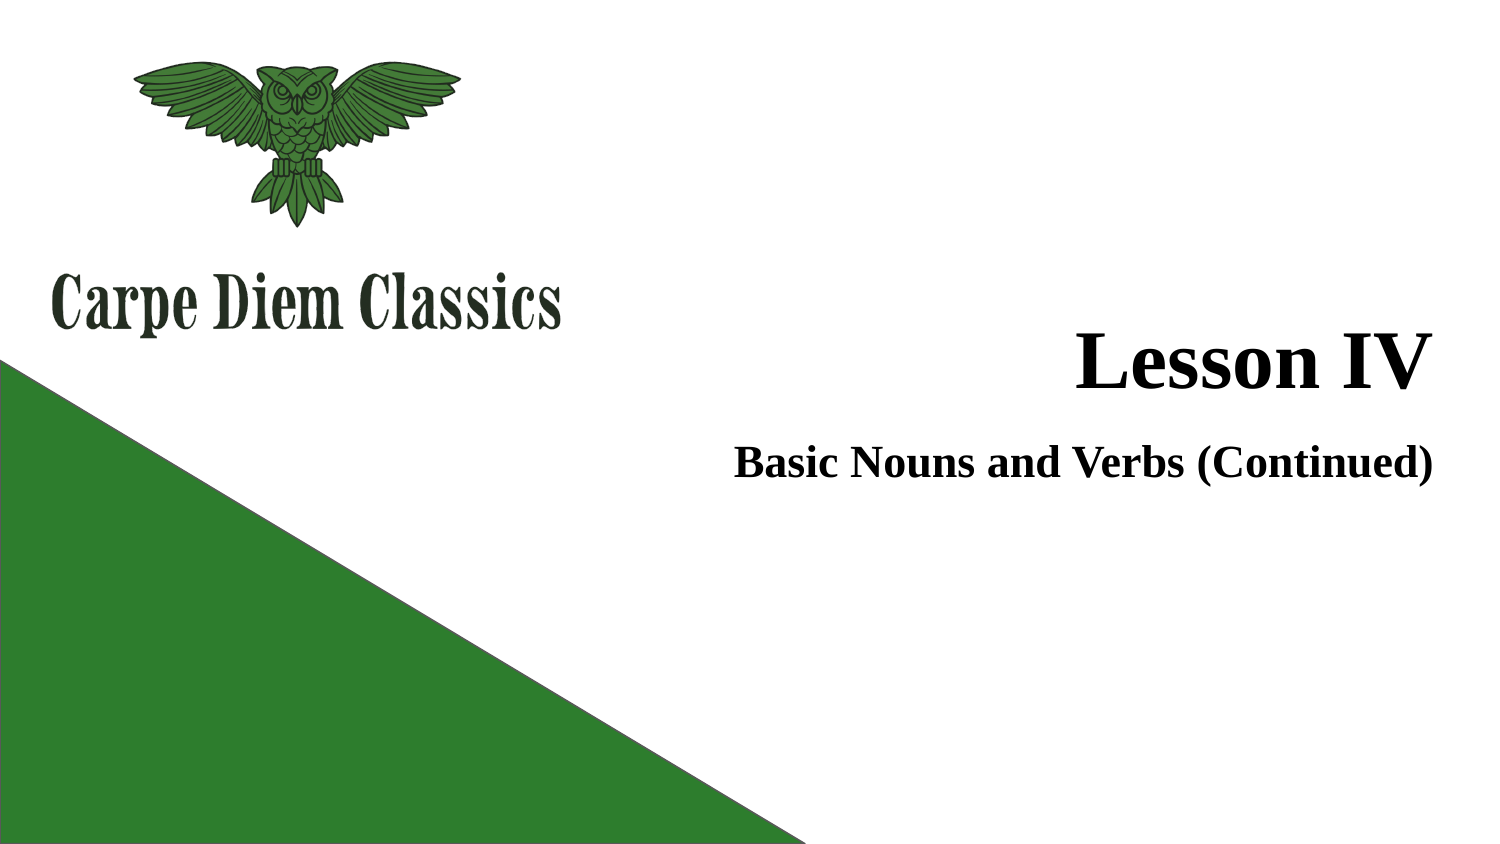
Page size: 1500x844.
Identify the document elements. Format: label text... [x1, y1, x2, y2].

text_box Lesson IV [635, 253, 1449, 422]
picture [30, 24, 577, 361]
text_box [0, 360, 805, 844]
text_box Basic Nouns and Verbs (Continued) [699, 421, 1449, 552]
